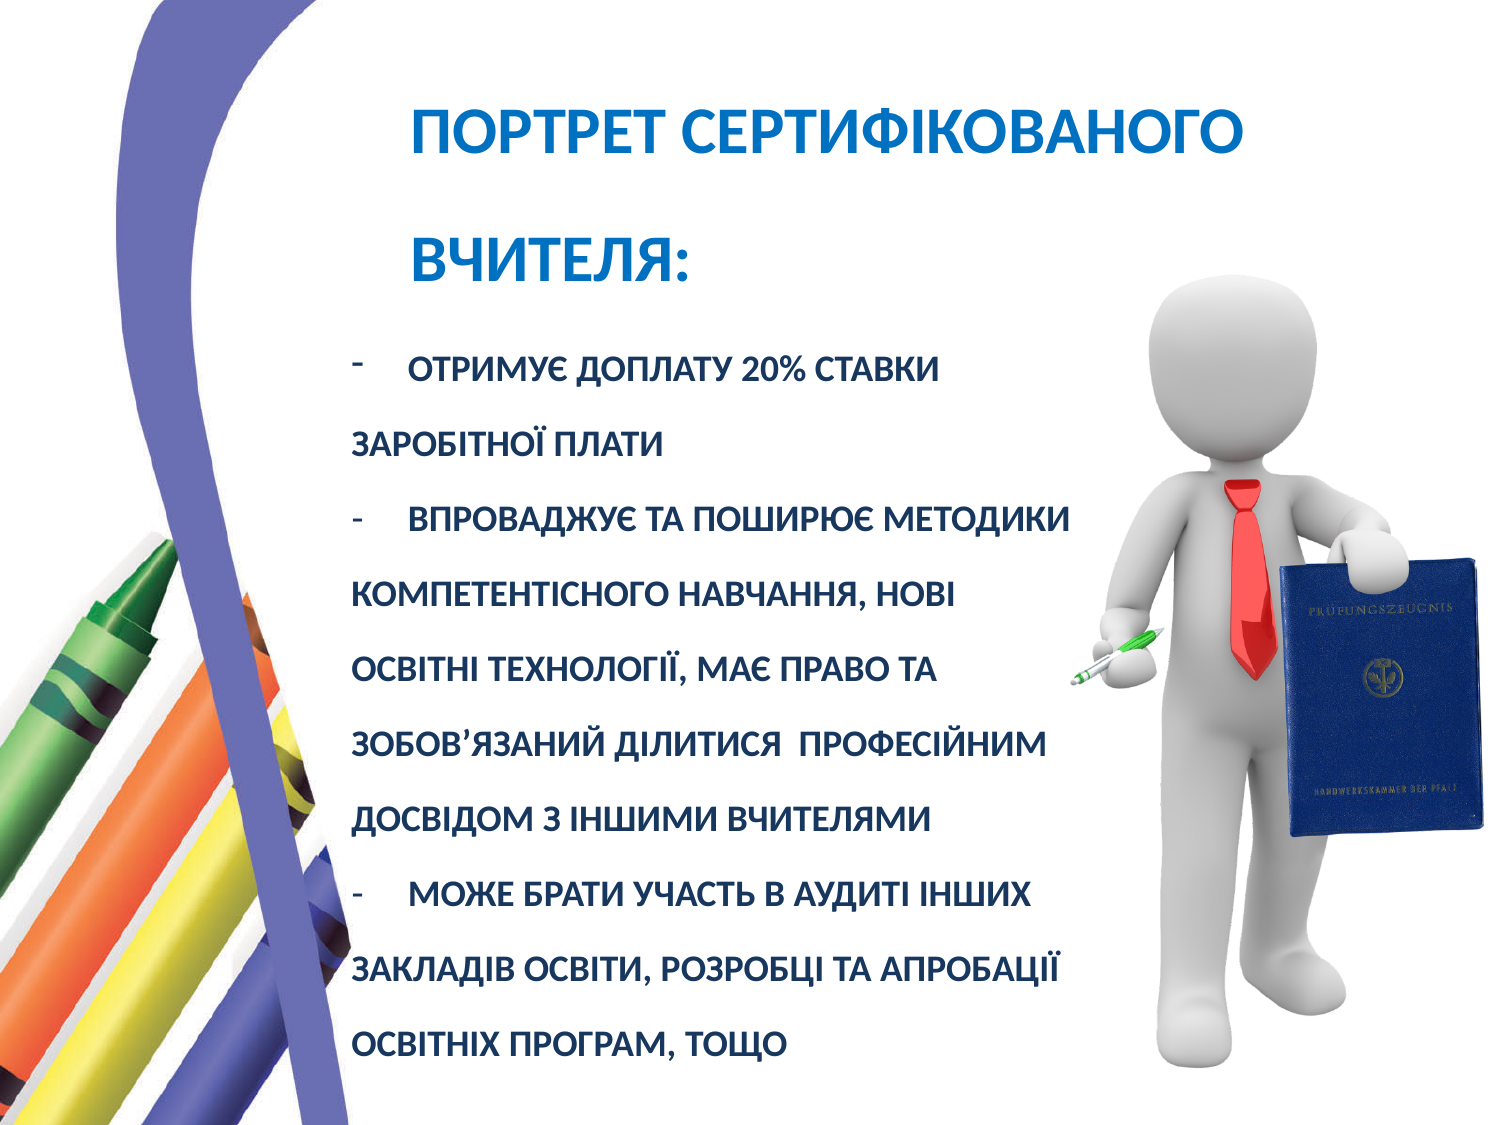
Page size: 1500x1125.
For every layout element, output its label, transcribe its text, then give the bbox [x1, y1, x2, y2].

text_box Портрет сертифікованого вчителя: [395, 30, 1435, 314]
picture [0, 0, 1500, 1125]
text_box отримує доплату 20% ставки заробітної плати впроваджує та поширює методики компетентісного навчання, нові освітні технології, має право та зобов’язаний ділитися професійним досвідом з іншими вчителями може брати участь в аудиті інших закладів освіти, розробці та апробації освітніх програм, тощо [336, 314, 754, 1094]
